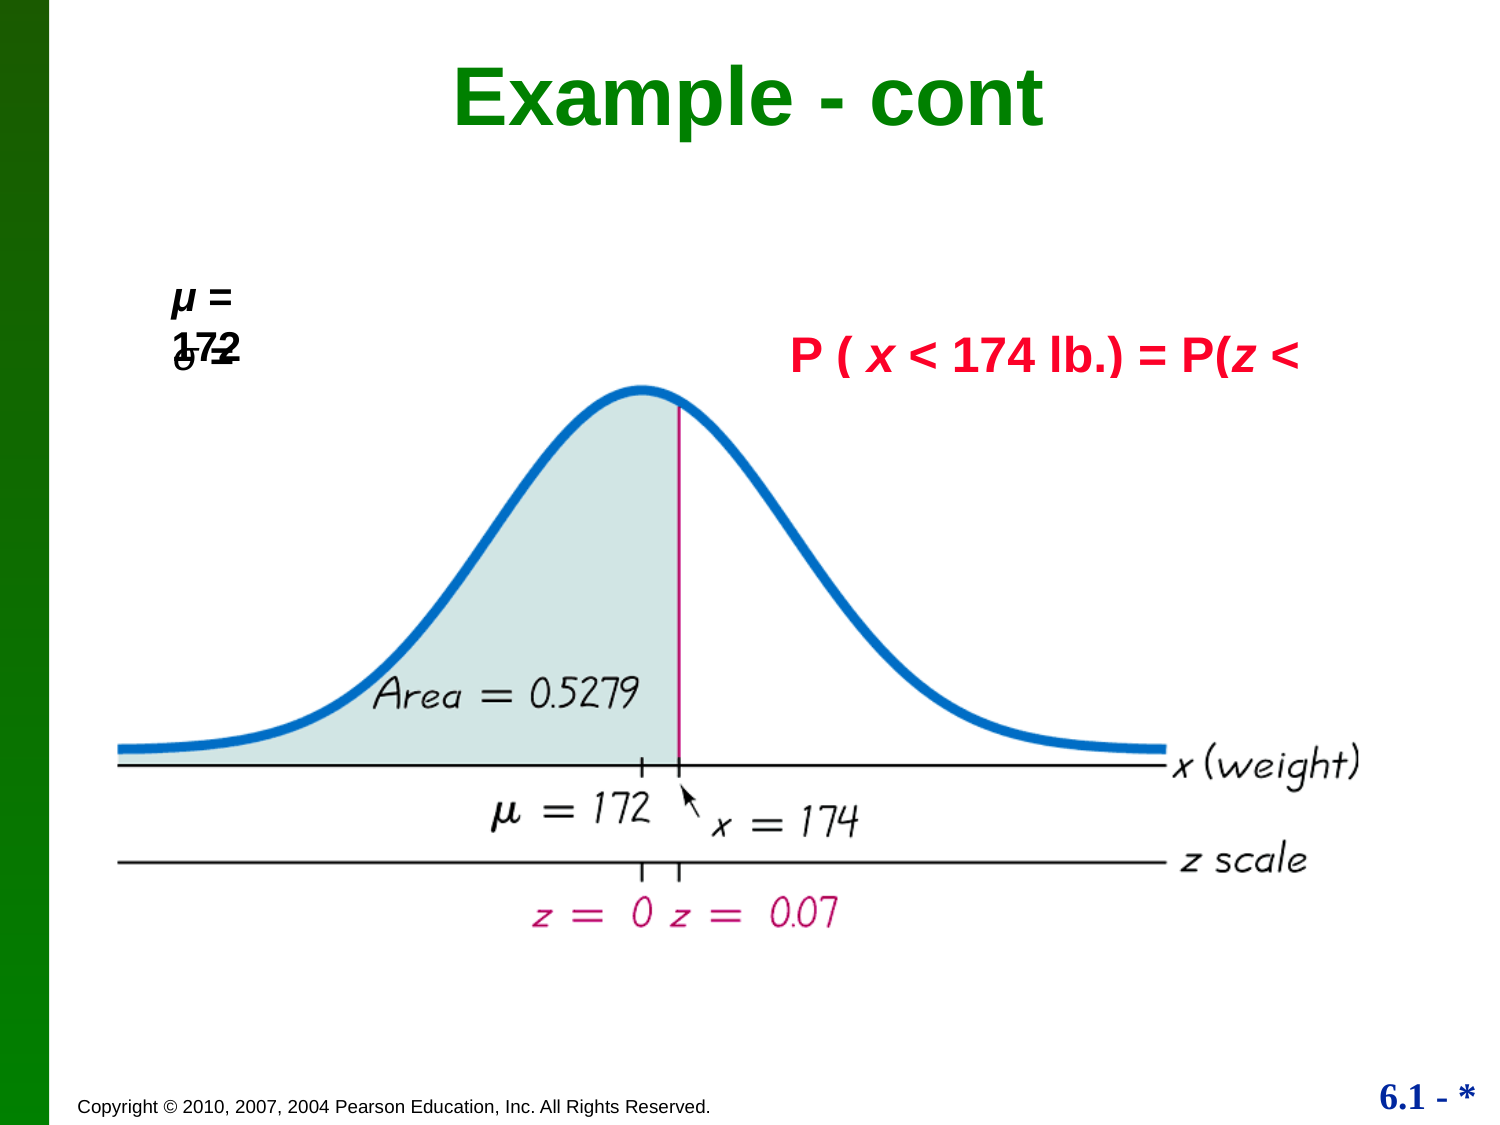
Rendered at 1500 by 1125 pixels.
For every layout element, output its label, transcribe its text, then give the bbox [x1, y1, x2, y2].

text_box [143, 262, 340, 377]
picture [108, 378, 1368, 937]
text_box P ( x < 174 lb.) = P(z < 0.07) = 0.5279 [774, 315, 1443, 450]
title Example - cont [62, 12, 1436, 171]
